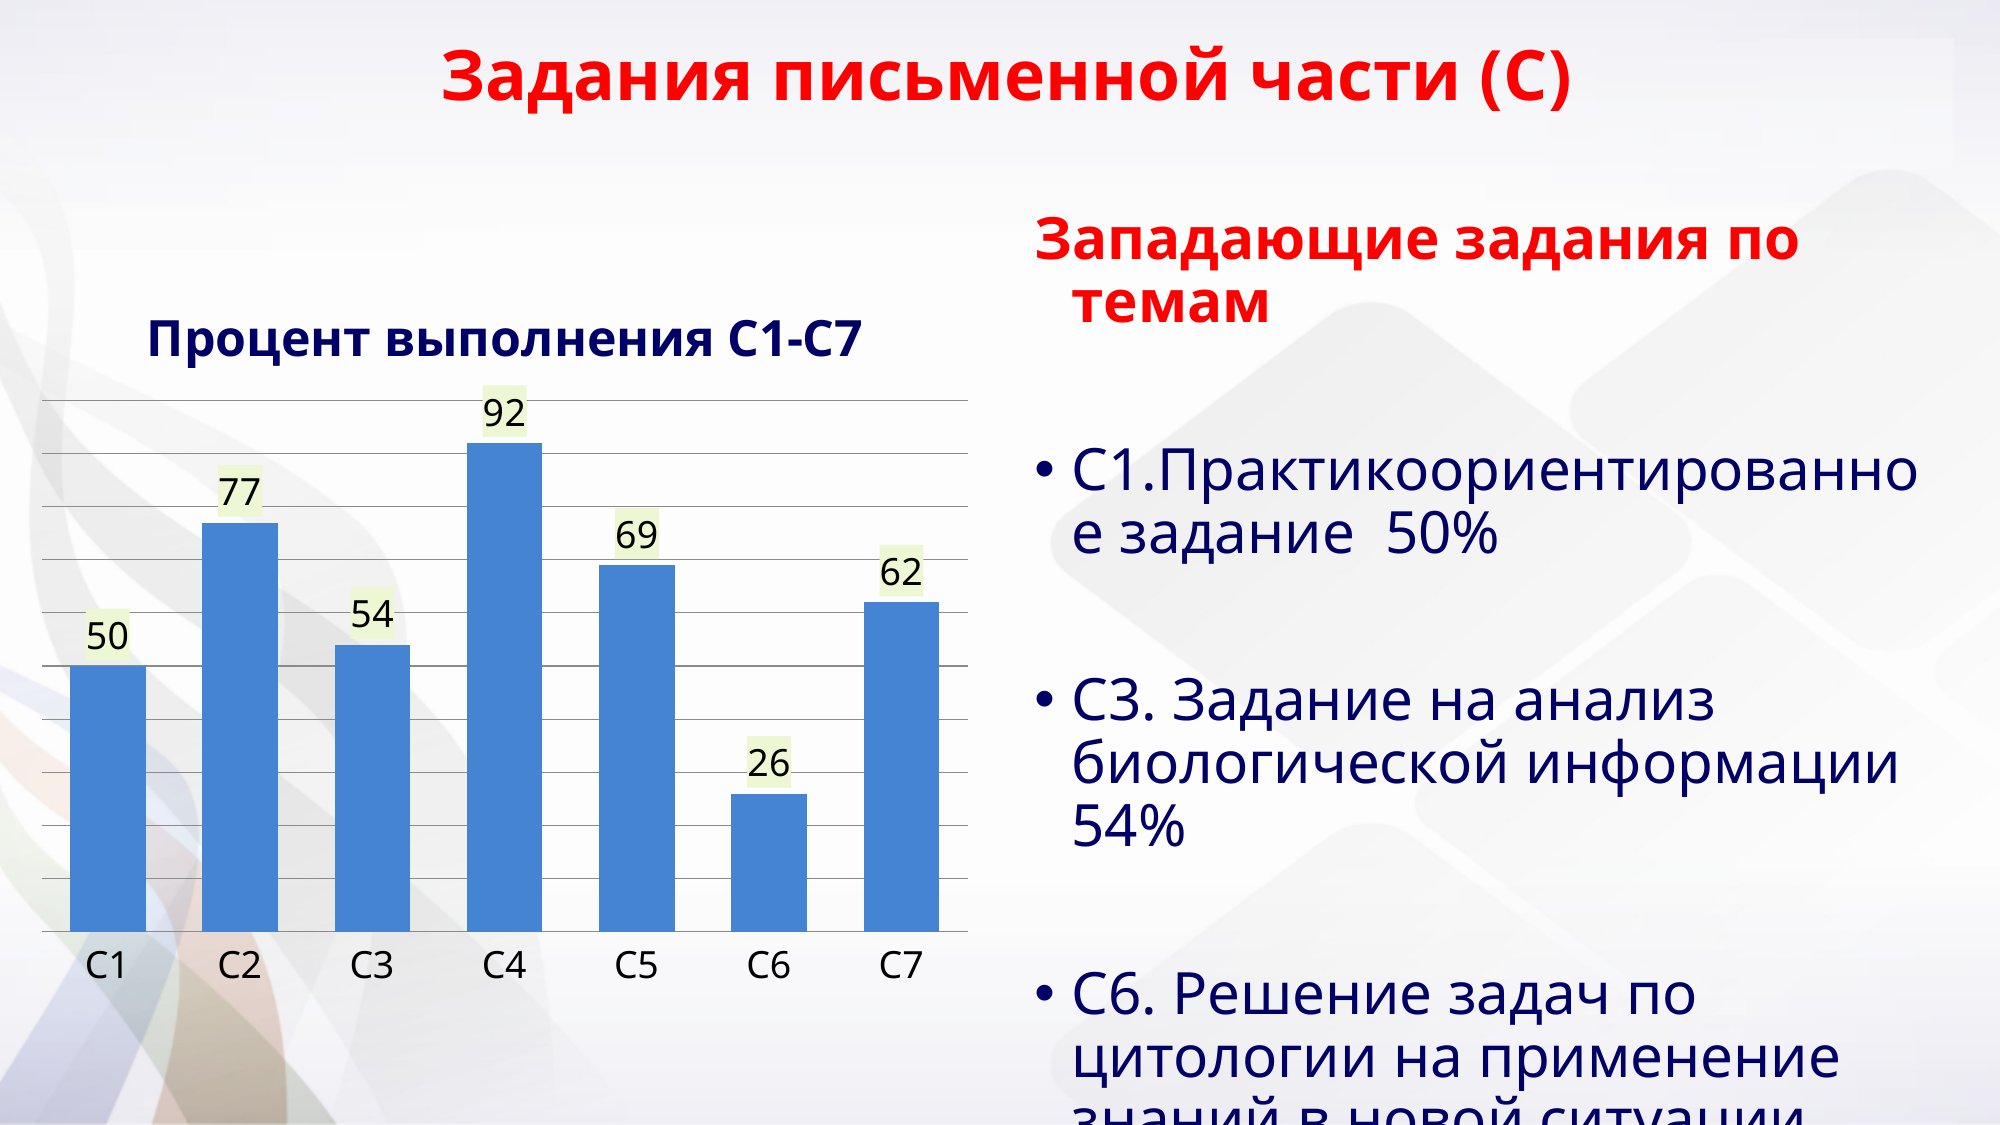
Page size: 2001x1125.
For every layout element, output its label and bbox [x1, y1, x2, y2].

chart [22, 265, 988, 1005]
picture [0, 0, 2000, 1125]
